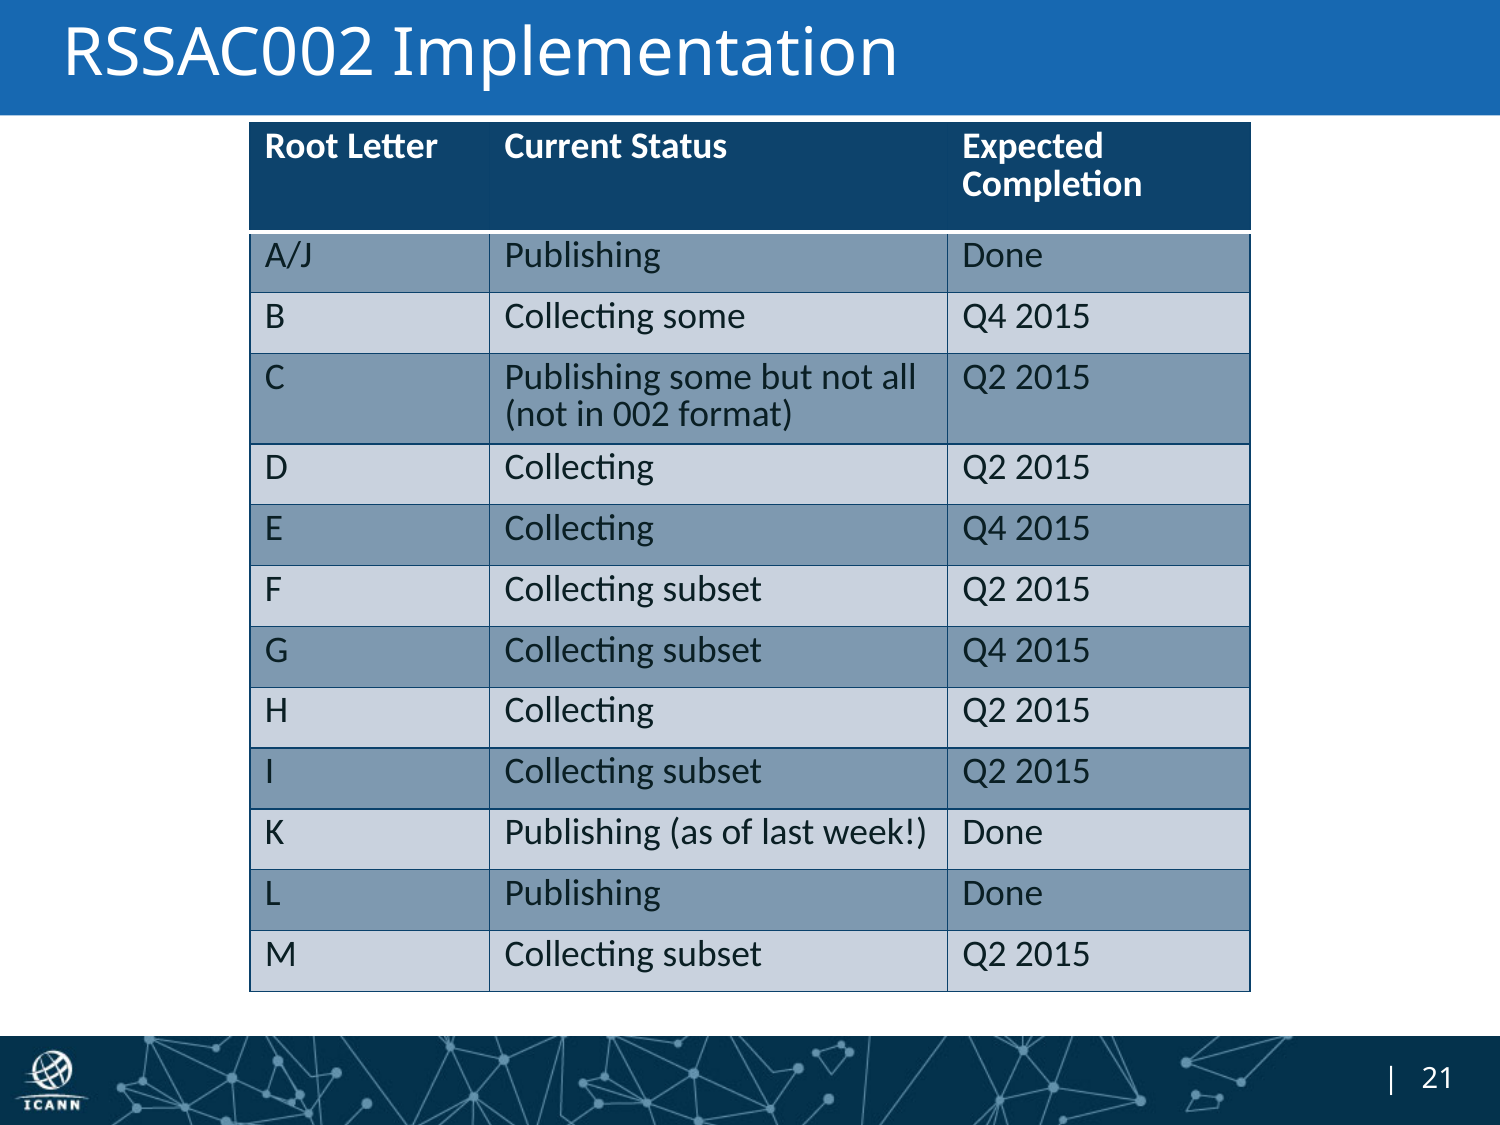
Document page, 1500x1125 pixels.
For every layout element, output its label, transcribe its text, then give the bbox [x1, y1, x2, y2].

table_cell Collecting some [490, 293, 947, 353]
title RSSAC002 Implementation [0, 0, 1500, 116]
table_cell H [251, 688, 489, 747]
table_cell Q2 2015 [948, 566, 1249, 626]
table_cell Collecting [490, 688, 947, 747]
table_cell Publishing some but not all (not in 002 format) [490, 354, 947, 443]
table_cell Publishing [490, 870, 947, 930]
table_cell Q4 2015 [948, 505, 1249, 565]
table_cell Q2 2015 [948, 931, 1249, 991]
table_cell Collecting subset [490, 931, 947, 991]
table_cell Collecting subset [490, 627, 947, 687]
table_cell Collecting [490, 505, 947, 565]
table_cell Q2 2015 [948, 749, 1249, 808]
table_cell Done [948, 810, 1249, 869]
table_cell Publishing (as of last week!) [490, 810, 947, 869]
table_cell C [251, 354, 489, 443]
table_cell F [251, 566, 489, 626]
table_cell Q4 2015 [948, 627, 1249, 687]
table_cell I [251, 749, 489, 808]
table_cell Q2 2015 [948, 688, 1249, 747]
table_cell M [251, 931, 489, 991]
table_cell D [251, 445, 489, 504]
table_cell Collecting [490, 445, 947, 504]
table_cell G [251, 627, 489, 687]
table_cell Publishing [490, 234, 947, 292]
table_header Root Letter [251, 123, 489, 230]
picture [0, 1036, 1500, 1125]
table_cell K [251, 810, 489, 869]
table_header Expected Completion [948, 123, 1249, 230]
table_cell Q2 2015 [948, 445, 1249, 504]
table_cell Collecting subset [490, 749, 947, 808]
table_cell A/J [251, 234, 489, 292]
table_cell L [251, 870, 489, 930]
table_cell Q4 2015 [948, 293, 1249, 353]
table_header Current Status [490, 123, 947, 230]
table_cell Collecting subset [490, 566, 947, 626]
table_cell Done [948, 870, 1249, 930]
table_cell Done [948, 234, 1249, 292]
table_cell E [251, 505, 489, 565]
table_cell Q2 2015 [948, 354, 1249, 443]
table_cell B [251, 293, 489, 353]
